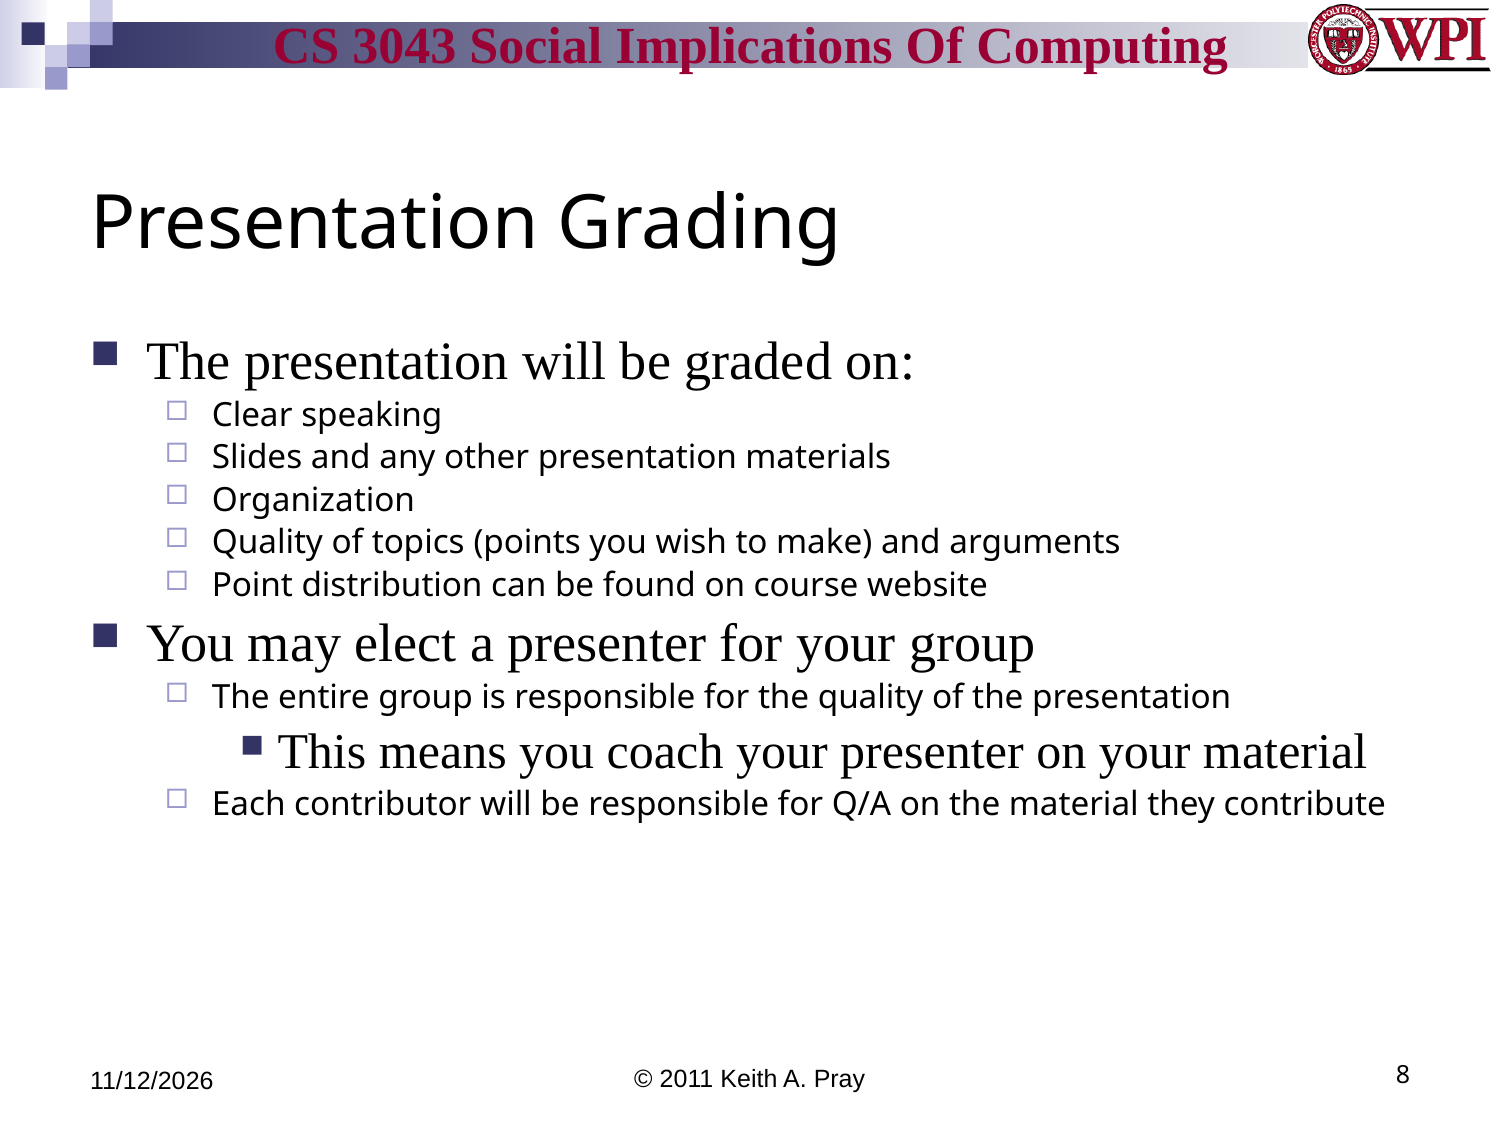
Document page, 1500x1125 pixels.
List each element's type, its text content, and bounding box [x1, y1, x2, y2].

list The presentation will be graded on: Clear speaking Slides and any other presentation materials Organization Quality of topics (points you wish to make) and arguments Point distribution can be found on course website You may elect a presenter for your group The entire group is responsible for the quality of the presentation This means you coach your presenter on your material Each contributor will be responsible for Q/A on the material they contribute [74, 324, 1426, 963]
footer © 2011 Keith A. Pray [512, 1024, 988, 1101]
slide_number 8 [1074, 1024, 1426, 1101]
title Presentation Grading [74, 124, 1426, 313]
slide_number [74, 1024, 426, 1103]
picture [1308, 3, 1500, 75]
